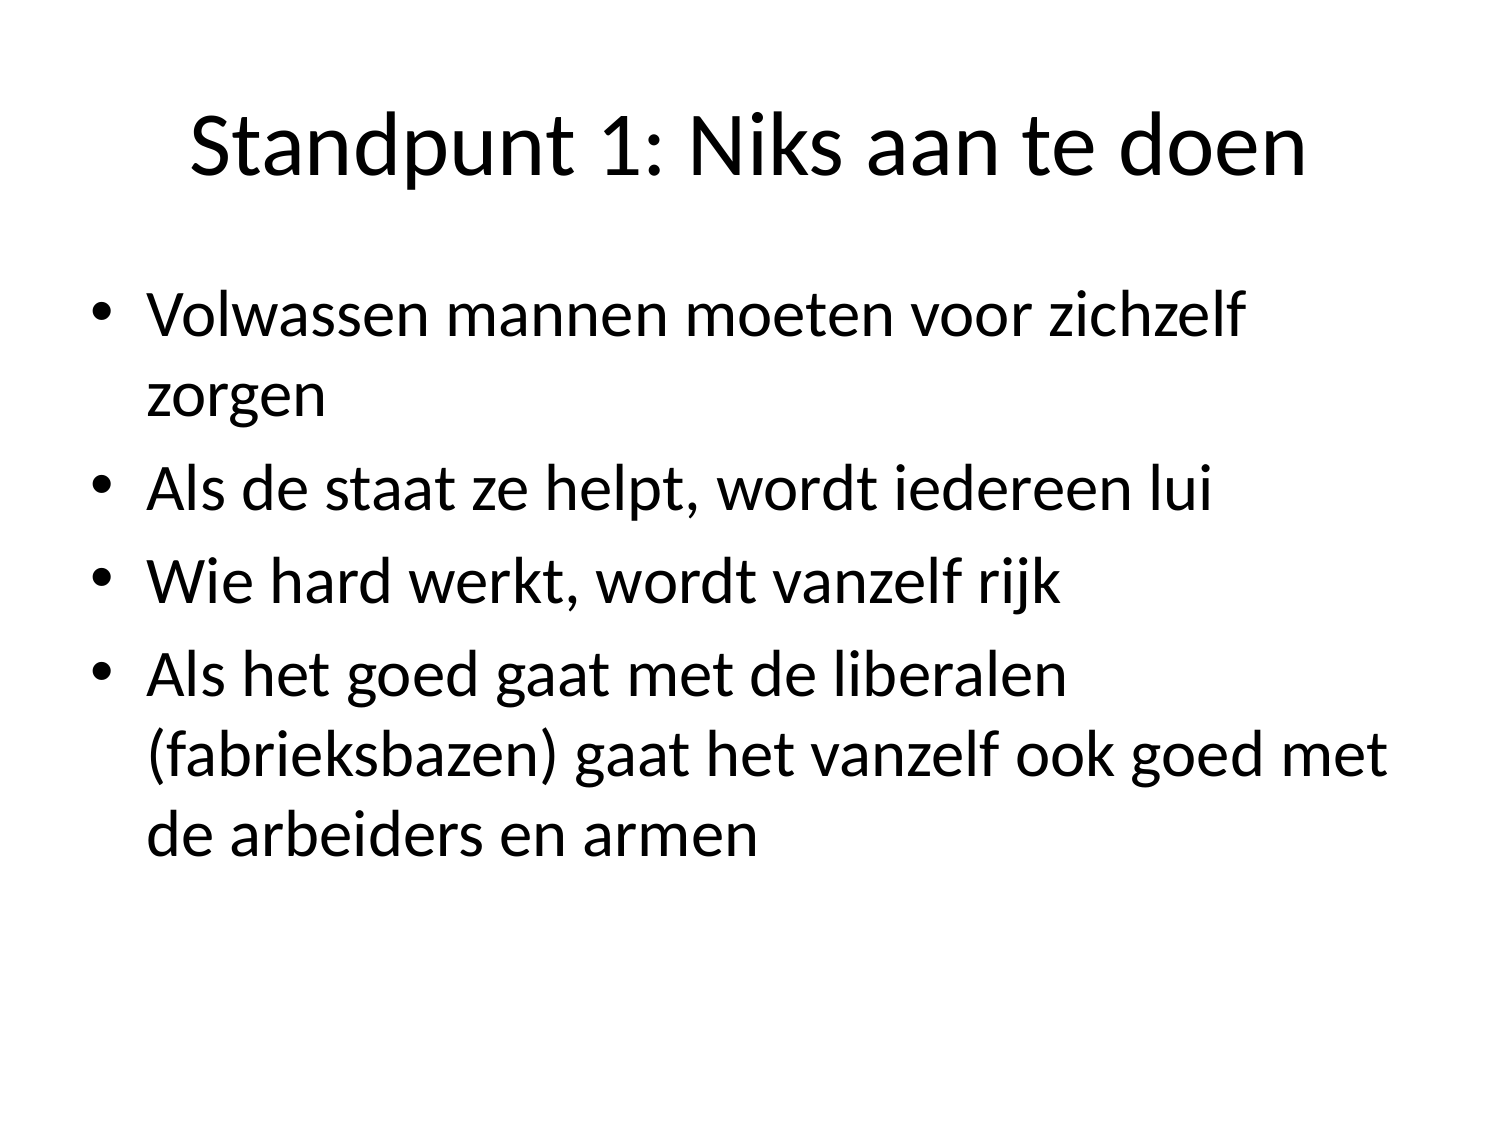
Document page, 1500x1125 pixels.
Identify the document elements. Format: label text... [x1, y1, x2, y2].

title Standpunt 1: Niks aan te doen [75, 45, 1425, 233]
list Volwassen mannen moeten voor zichzelf zorgen Als de staat ze helpt, wordt iedereen lui Wie hard werkt, wordt vanzelf rijk Als het goed gaat met de liberalen (fabrieksbazen) gaat het vanzelf ook goed met de arbeiders en armen [75, 262, 1425, 1005]
